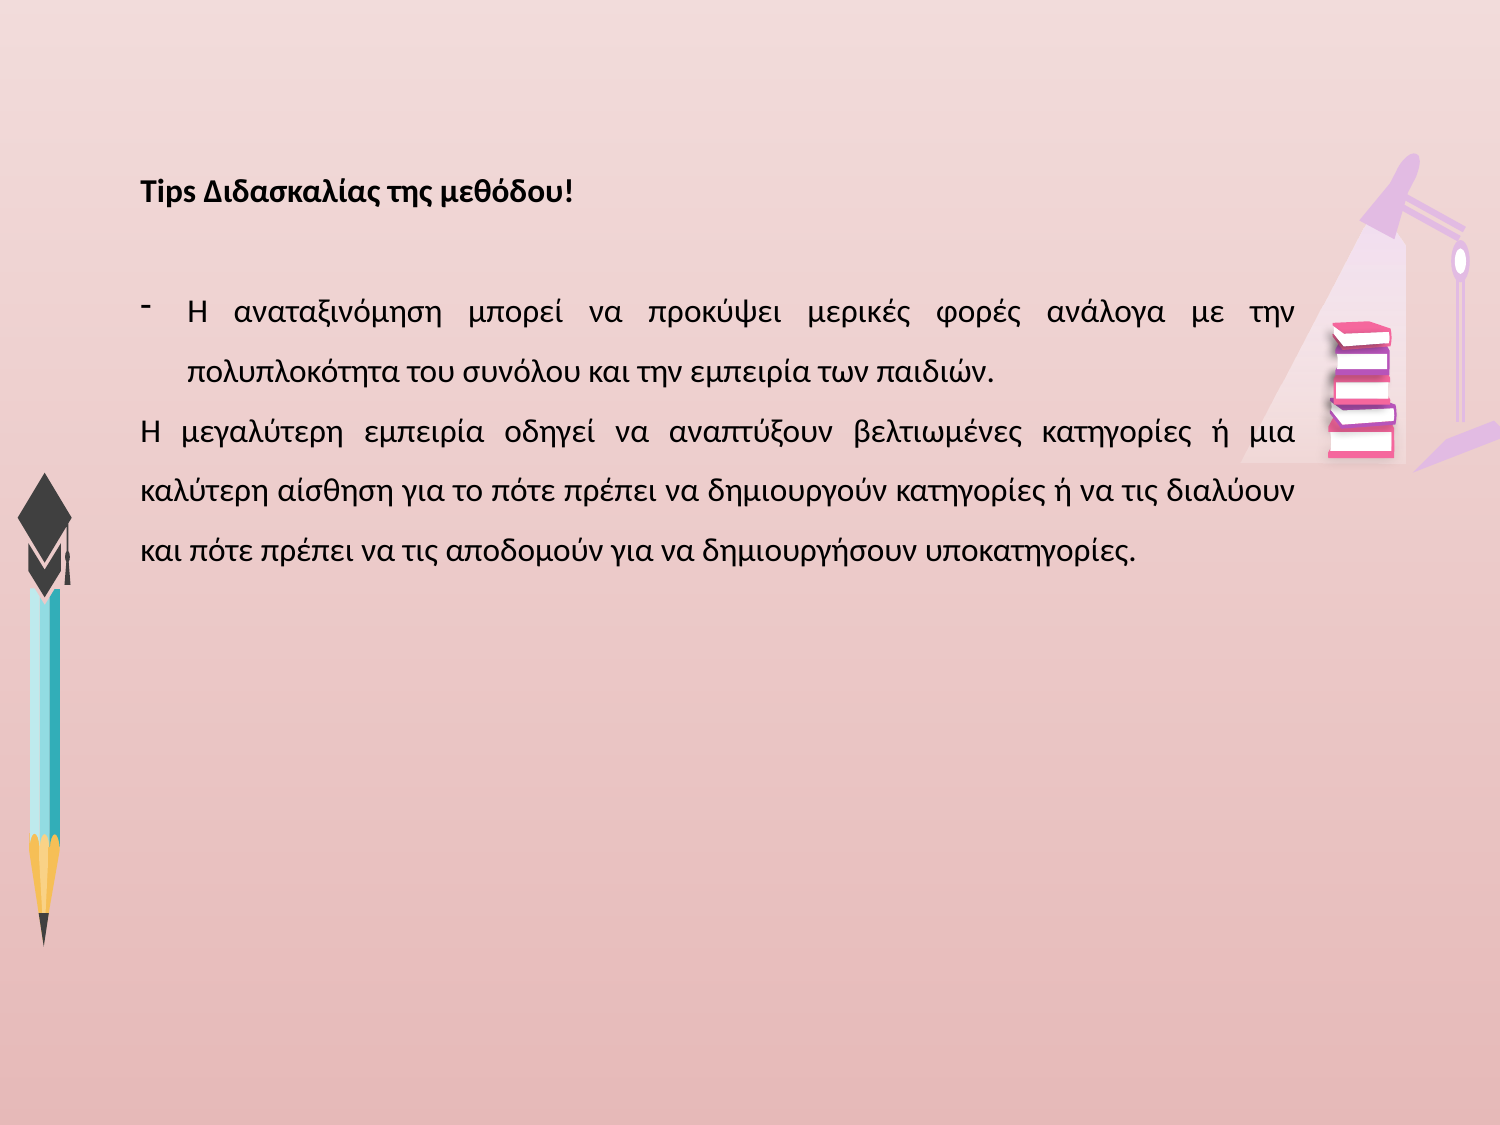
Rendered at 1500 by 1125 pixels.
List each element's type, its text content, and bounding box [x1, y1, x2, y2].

text_box Tips Διδασκαλίας της μεθόδου! Η αναταξινόμηση μπορεί να προκύψει μερικές φορές ανάλογα με την πολυπλοκότητα του συνόλου και την εμπειρία των παιδιών. Η μεγαλύτερη εμπειρία οδηγεί να αναπτύξουν βελτιωμένες κατηγορίες ή μια καλύτερη αίσθηση για το πότε πρέπει να δημιουργούν κατηγορίες ή να τις διαλύουν και πότε πρέπει να τις αποδομούν για να δημιουργήσουν υποκατηγορίες. [125, 141, 1312, 576]
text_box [1240, 148, 1482, 502]
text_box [17, 472, 72, 947]
